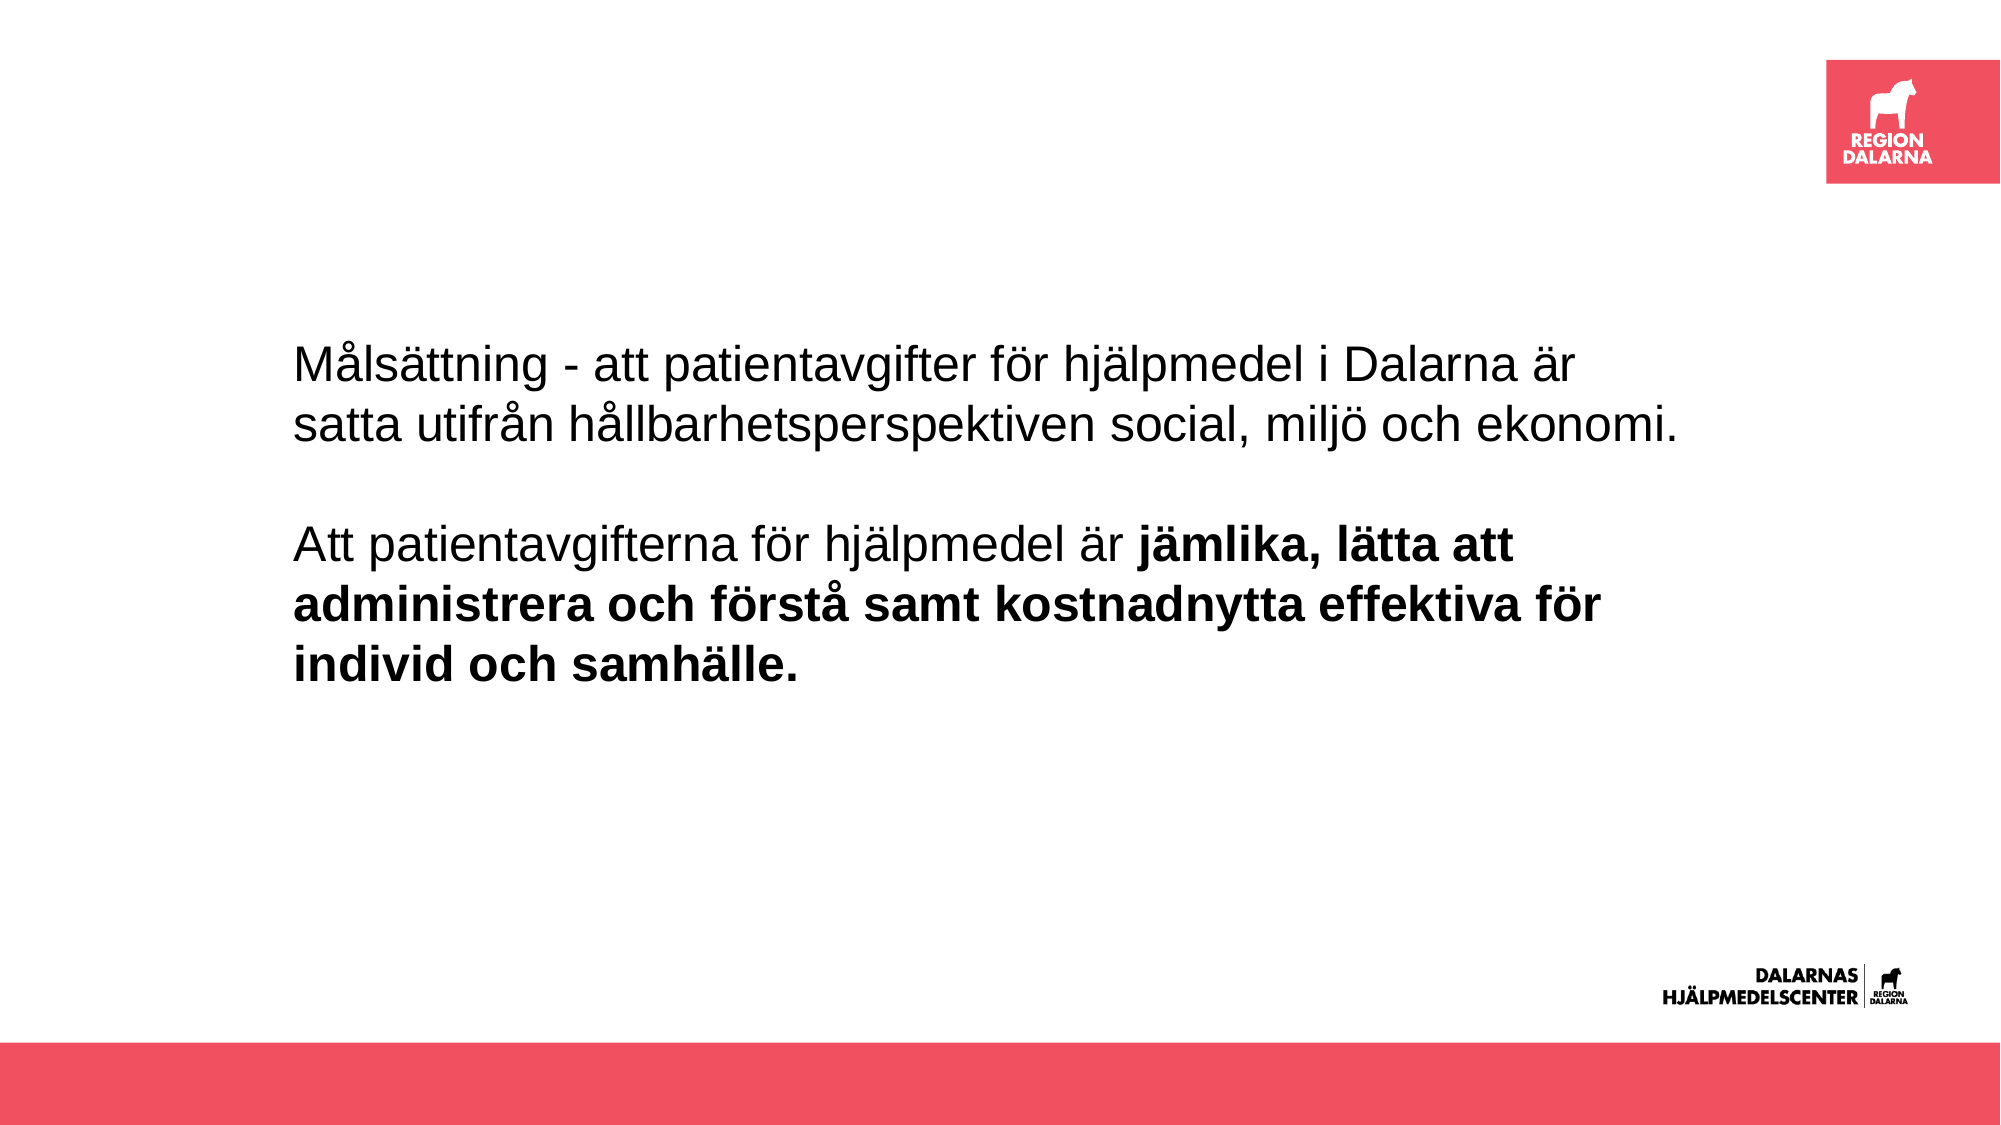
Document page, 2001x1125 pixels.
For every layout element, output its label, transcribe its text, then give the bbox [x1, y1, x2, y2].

text_box Målsättning - att patientavgifter för hjälpmedel i Dalarna är satta utifrån hållbarhetsperspektiven social, miljö och ekonomi. Att patientavgifterna för hjälpmedel är jämlika, lätta att administrera och förstå samt kostnadnytta effektiva för individ och samhälle. [279, 324, 1707, 699]
picture [1663, 964, 1908, 1008]
